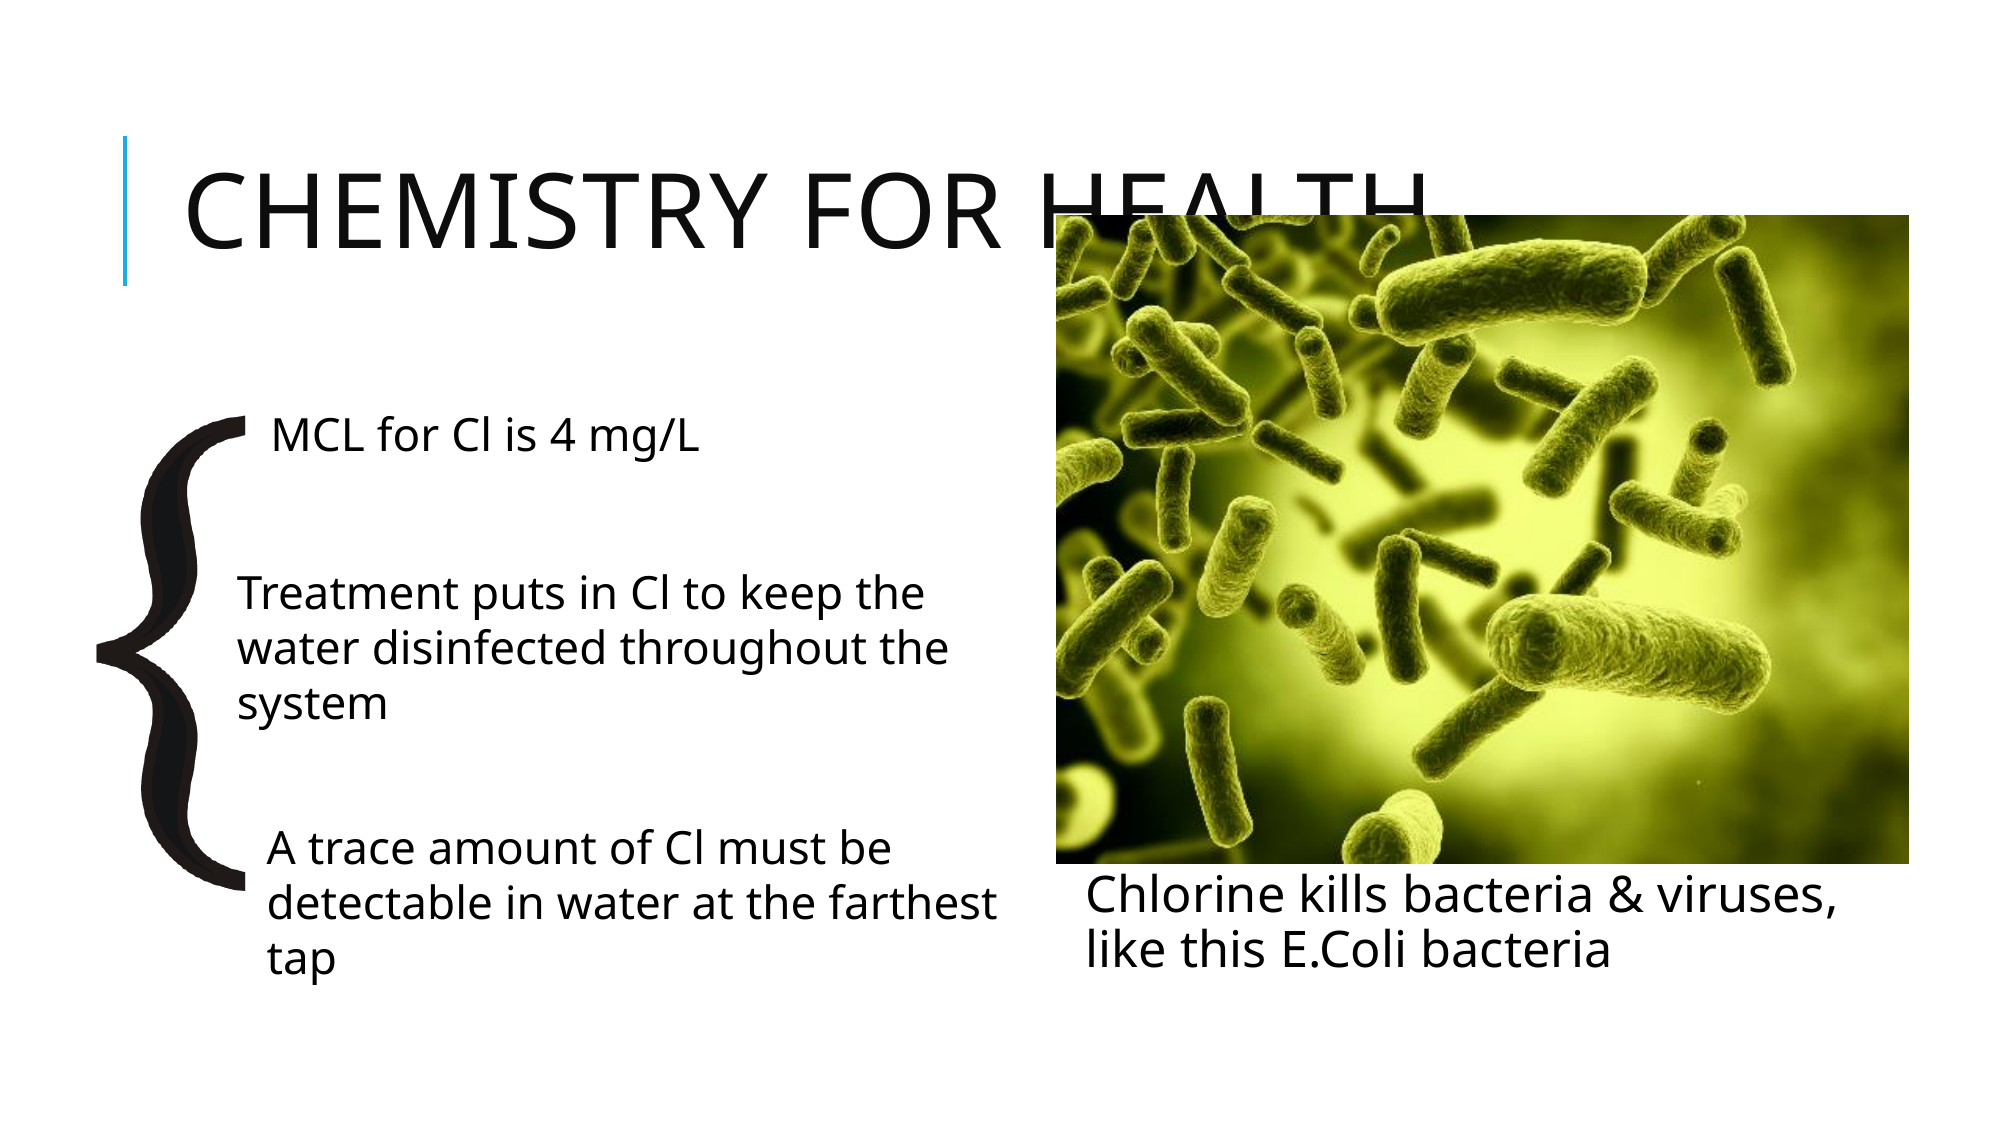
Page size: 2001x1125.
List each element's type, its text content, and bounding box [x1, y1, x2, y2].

list Chlorine kills bacteria & viruses, like this E.Coli bacteria [1078, 872, 1888, 1000]
title Chemistry for health [168, 96, 1763, 342]
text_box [21, 341, 1016, 962]
picture [1056, 215, 1909, 864]
